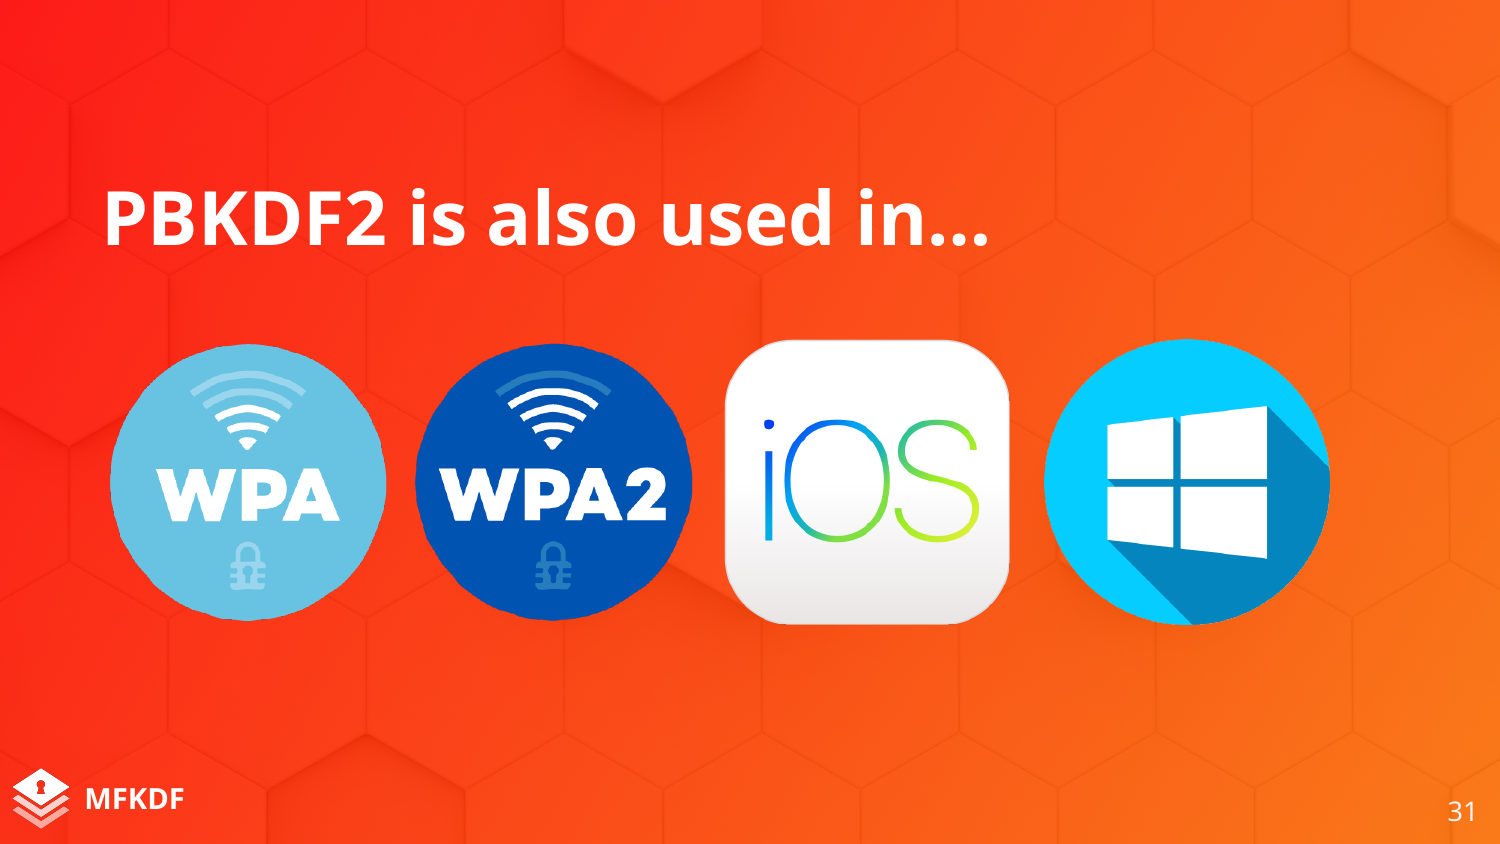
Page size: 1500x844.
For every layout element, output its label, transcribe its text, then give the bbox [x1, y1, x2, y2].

text_box MFKDF [69, 765, 203, 831]
text_box ‹#› [1403, 779, 1494, 844]
picture [0, 0, 1500, 844]
text_box PBKDF2 is also used in… [86, 162, 1414, 270]
